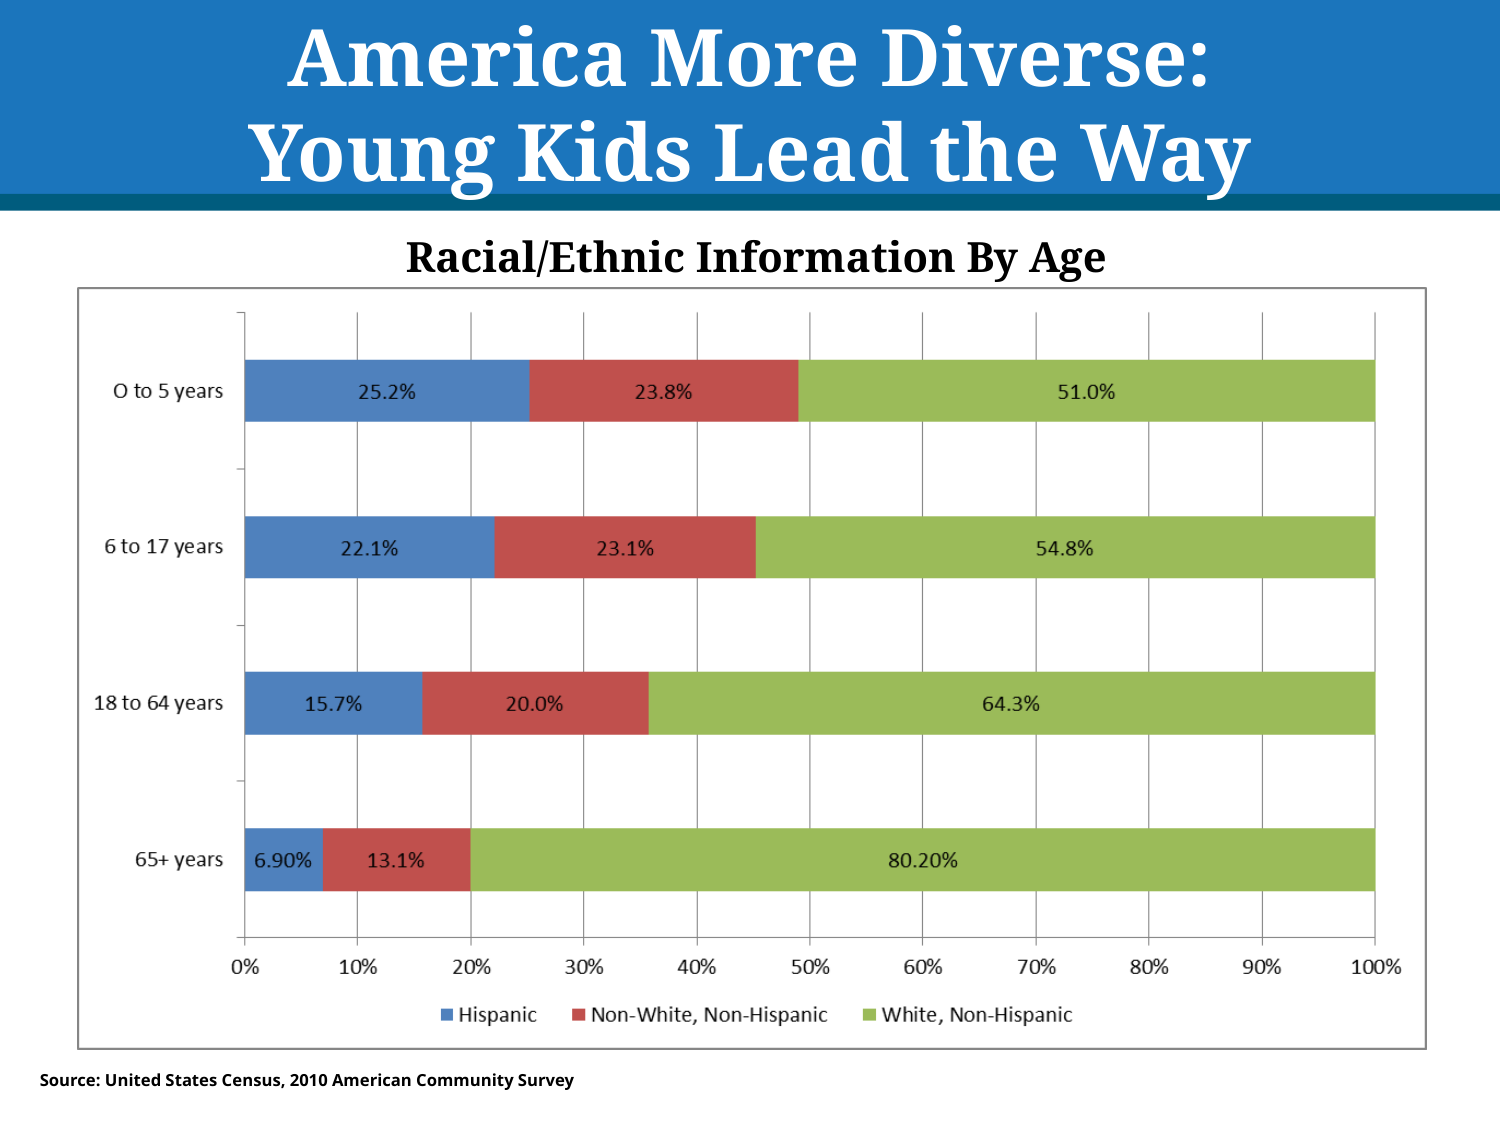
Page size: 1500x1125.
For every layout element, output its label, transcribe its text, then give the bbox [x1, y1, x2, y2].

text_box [0, 0, 1500, 211]
text_box Source: United States Census, 2010 American Community Survey [24, 1062, 825, 1098]
title Racial/Ethnic Information By Age [149, 224, 1363, 285]
picture [77, 287, 1428, 1051]
